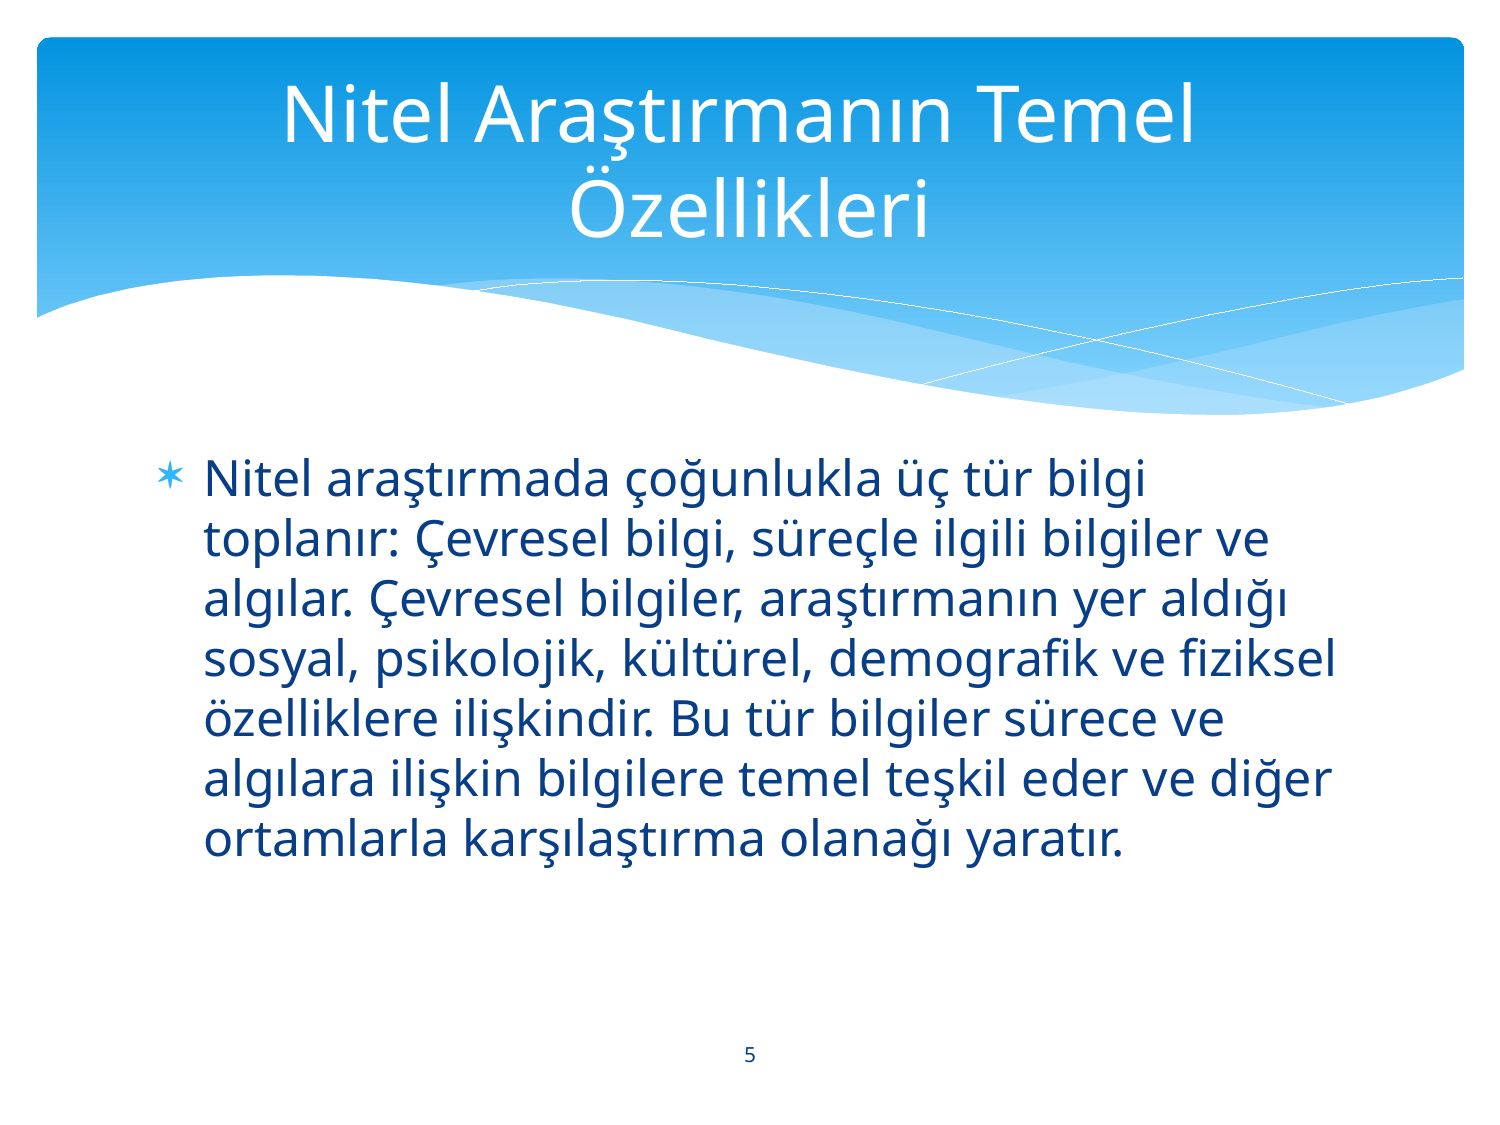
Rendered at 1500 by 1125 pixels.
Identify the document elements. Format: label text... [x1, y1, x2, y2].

slide_number 5 [654, 1025, 846, 1086]
title Nitel Araştırmanın Temel Özellikleri [75, 55, 1425, 261]
list Nitel araştırmada çoğunlukla üç tür bilgi toplanır: Çevresel bilgi, süreçle ilgili bilgiler ve algılar. Çevresel bilgiler, araştırmanın yer aldığı sosyal, psikolojik, kültürel, demografik ve fiziksel özelliklere ilişkindir. Bu tür bilgiler sürece ve algılara ilişkin bilgilere temel teşkil eder ve diğer ortamlarla karşılaştırma olanağı yaratır. [143, 438, 1359, 1005]
